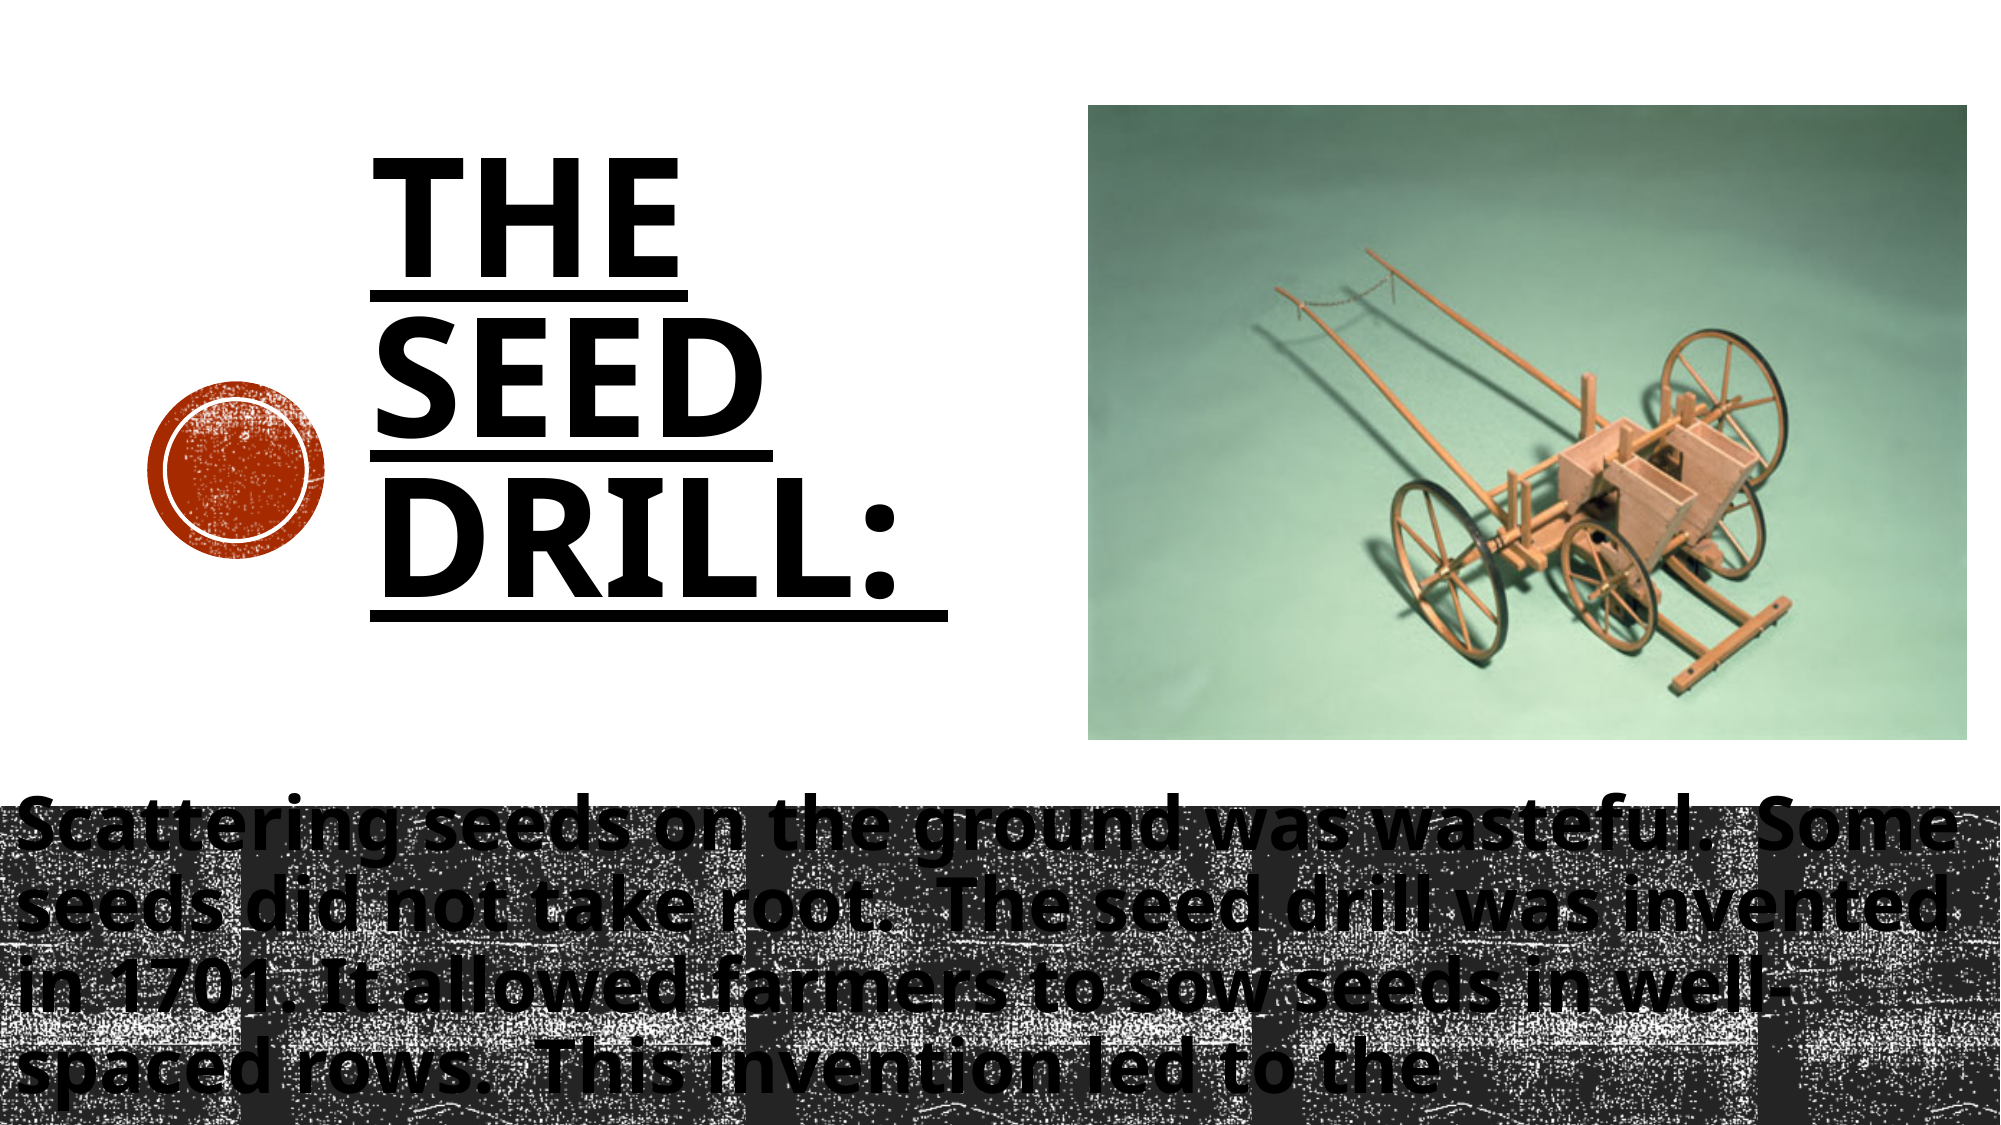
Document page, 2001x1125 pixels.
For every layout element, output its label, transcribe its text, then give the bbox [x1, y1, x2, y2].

list Scattering seeds on the ground was wasteful. Some seeds did not take root. The seed drill was invented in 1701. It allowed farmers to sow seeds in well-spaced rows. This invention led to the [0, 778, 2000, 1125]
picture [1088, 105, 1967, 740]
title The Seed Drill: [355, 201, 1089, 778]
